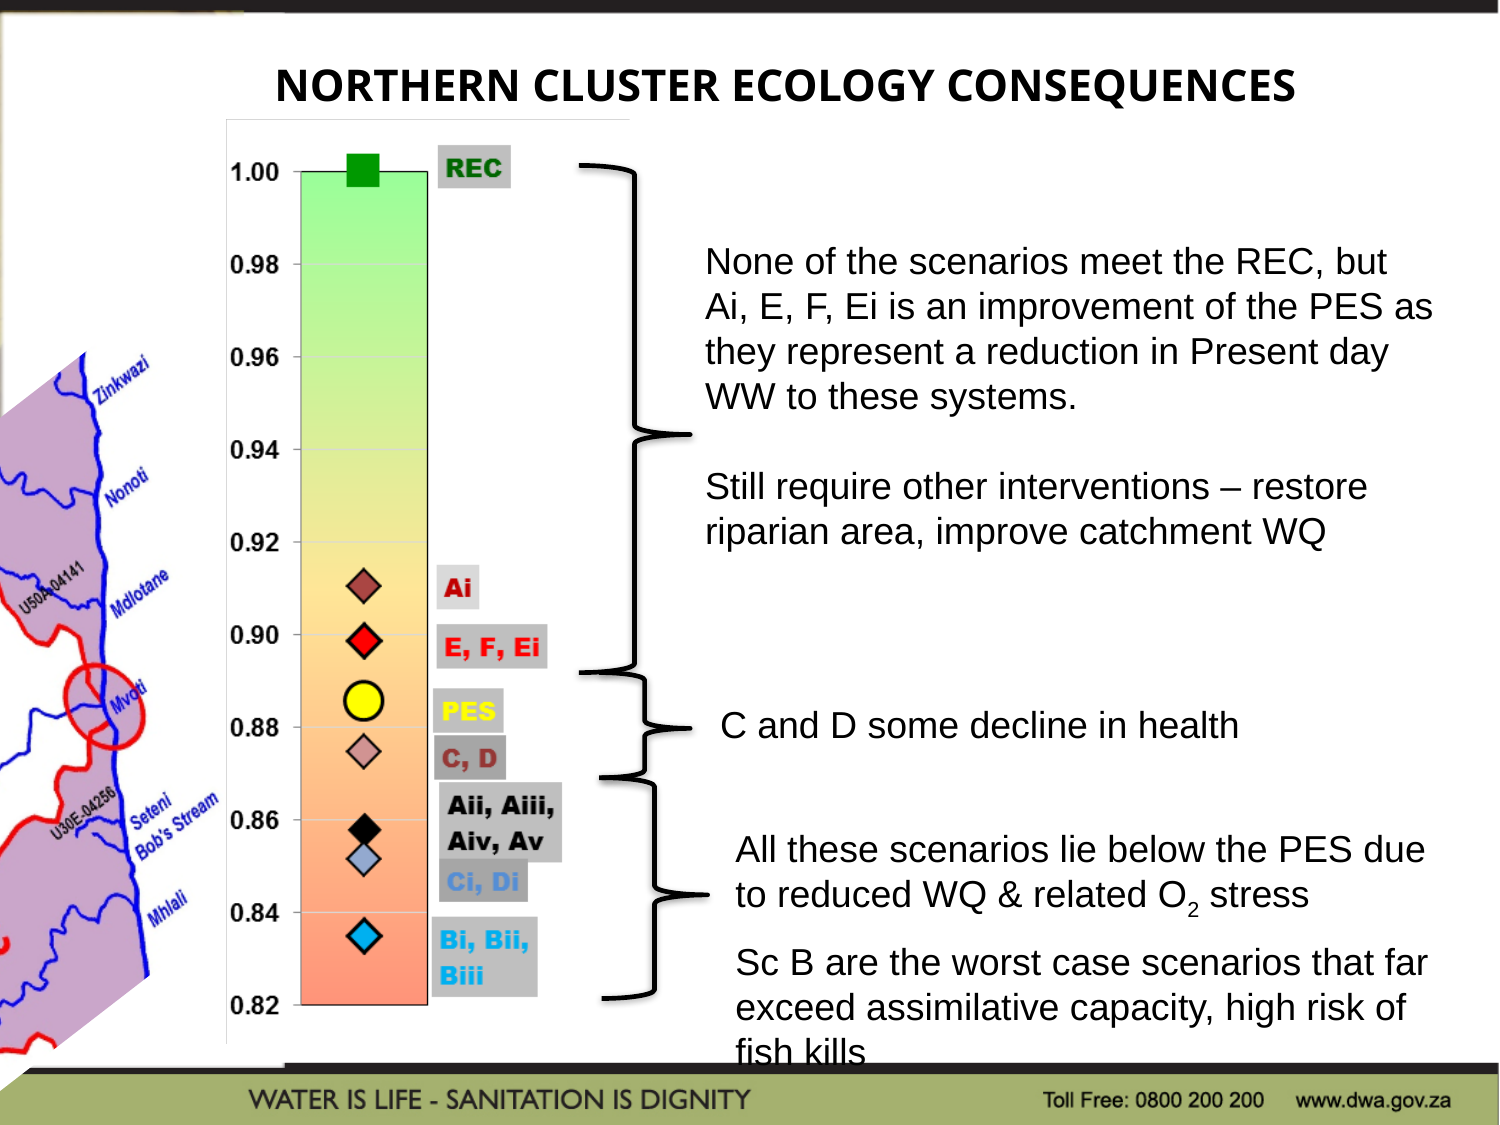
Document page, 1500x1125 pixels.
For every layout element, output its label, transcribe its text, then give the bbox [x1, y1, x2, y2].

text_box [34, 999, 283, 1066]
text_box NORTHERN CLUSTER ECOLOGY CONSEQUENCES [211, 50, 1360, 118]
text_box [601, 755, 1474, 1078]
text_box [4, 16, 283, 421]
picture [0, 0, 1500, 1125]
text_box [578, 165, 1473, 673]
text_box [598, 603, 1459, 757]
